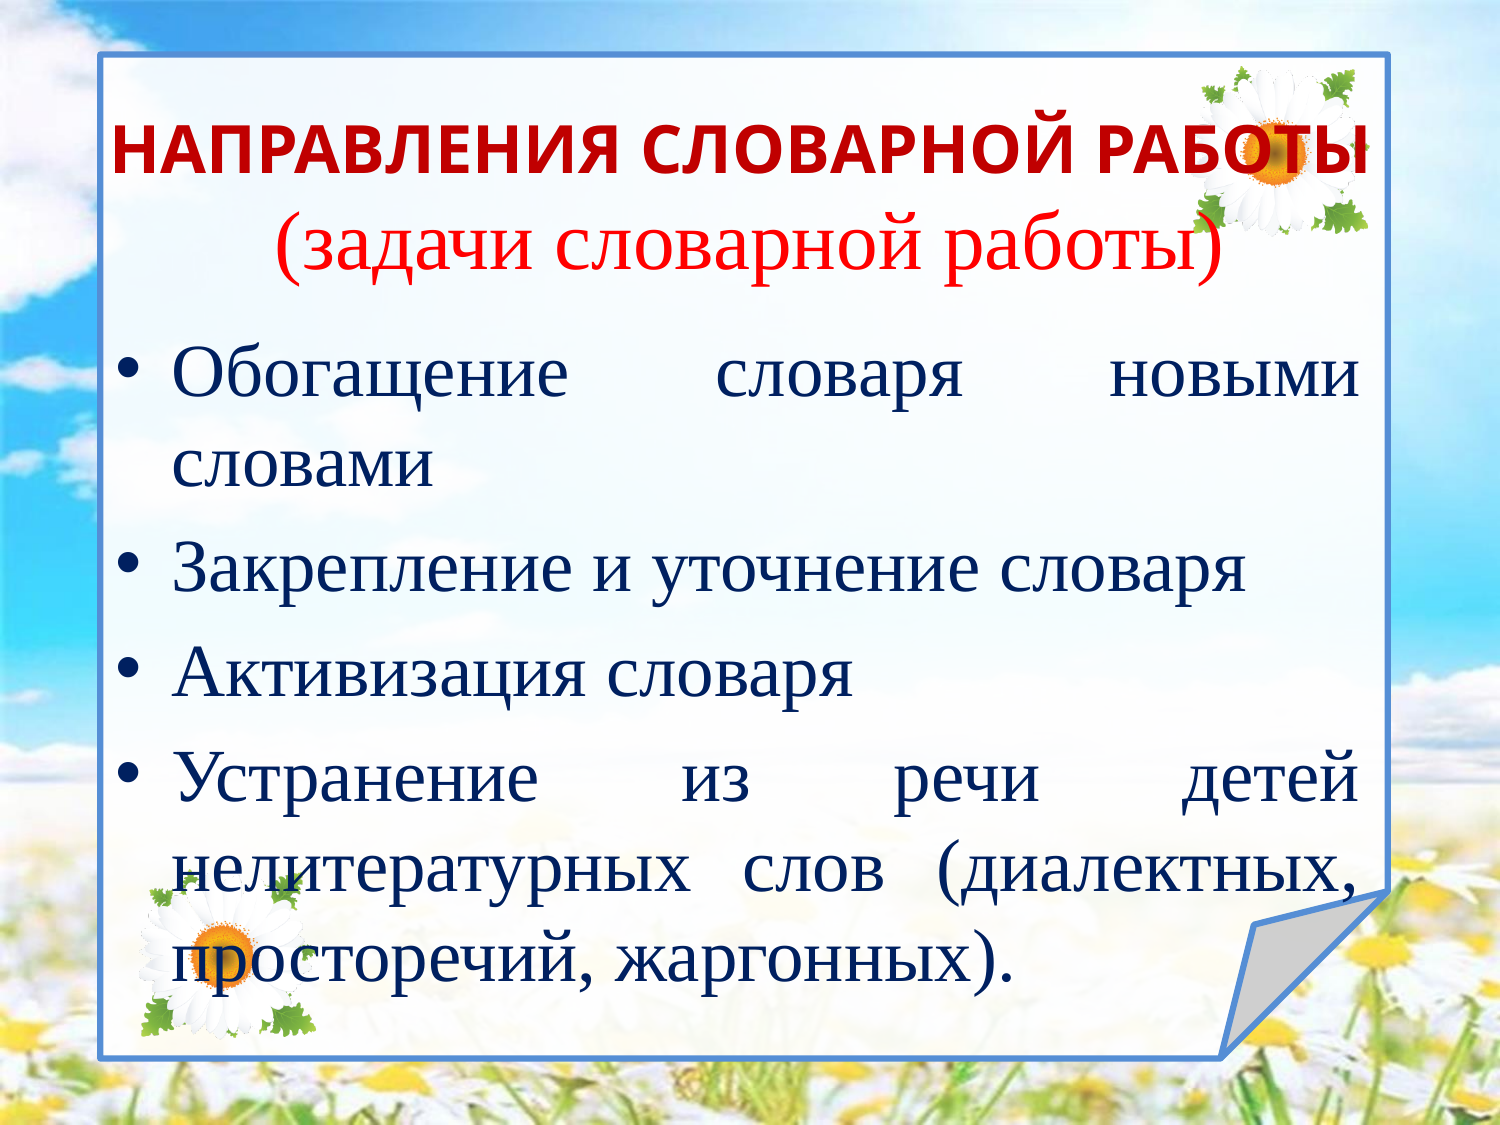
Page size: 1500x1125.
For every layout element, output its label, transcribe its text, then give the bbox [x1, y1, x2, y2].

list Обогащение словаря новыми словами Закрепление и уточнение словаря Активизация словаря Устранение из речи детей нелитературных слов (диалектных, просторечий, жаргонных). [100, 314, 1377, 1059]
title НАПРАВЛЕНИЯ СЛОВАРНОЙ РАБОТЫ (задачи словарной работы) [74, 66, 1426, 327]
picture [0, 0, 1500, 1125]
